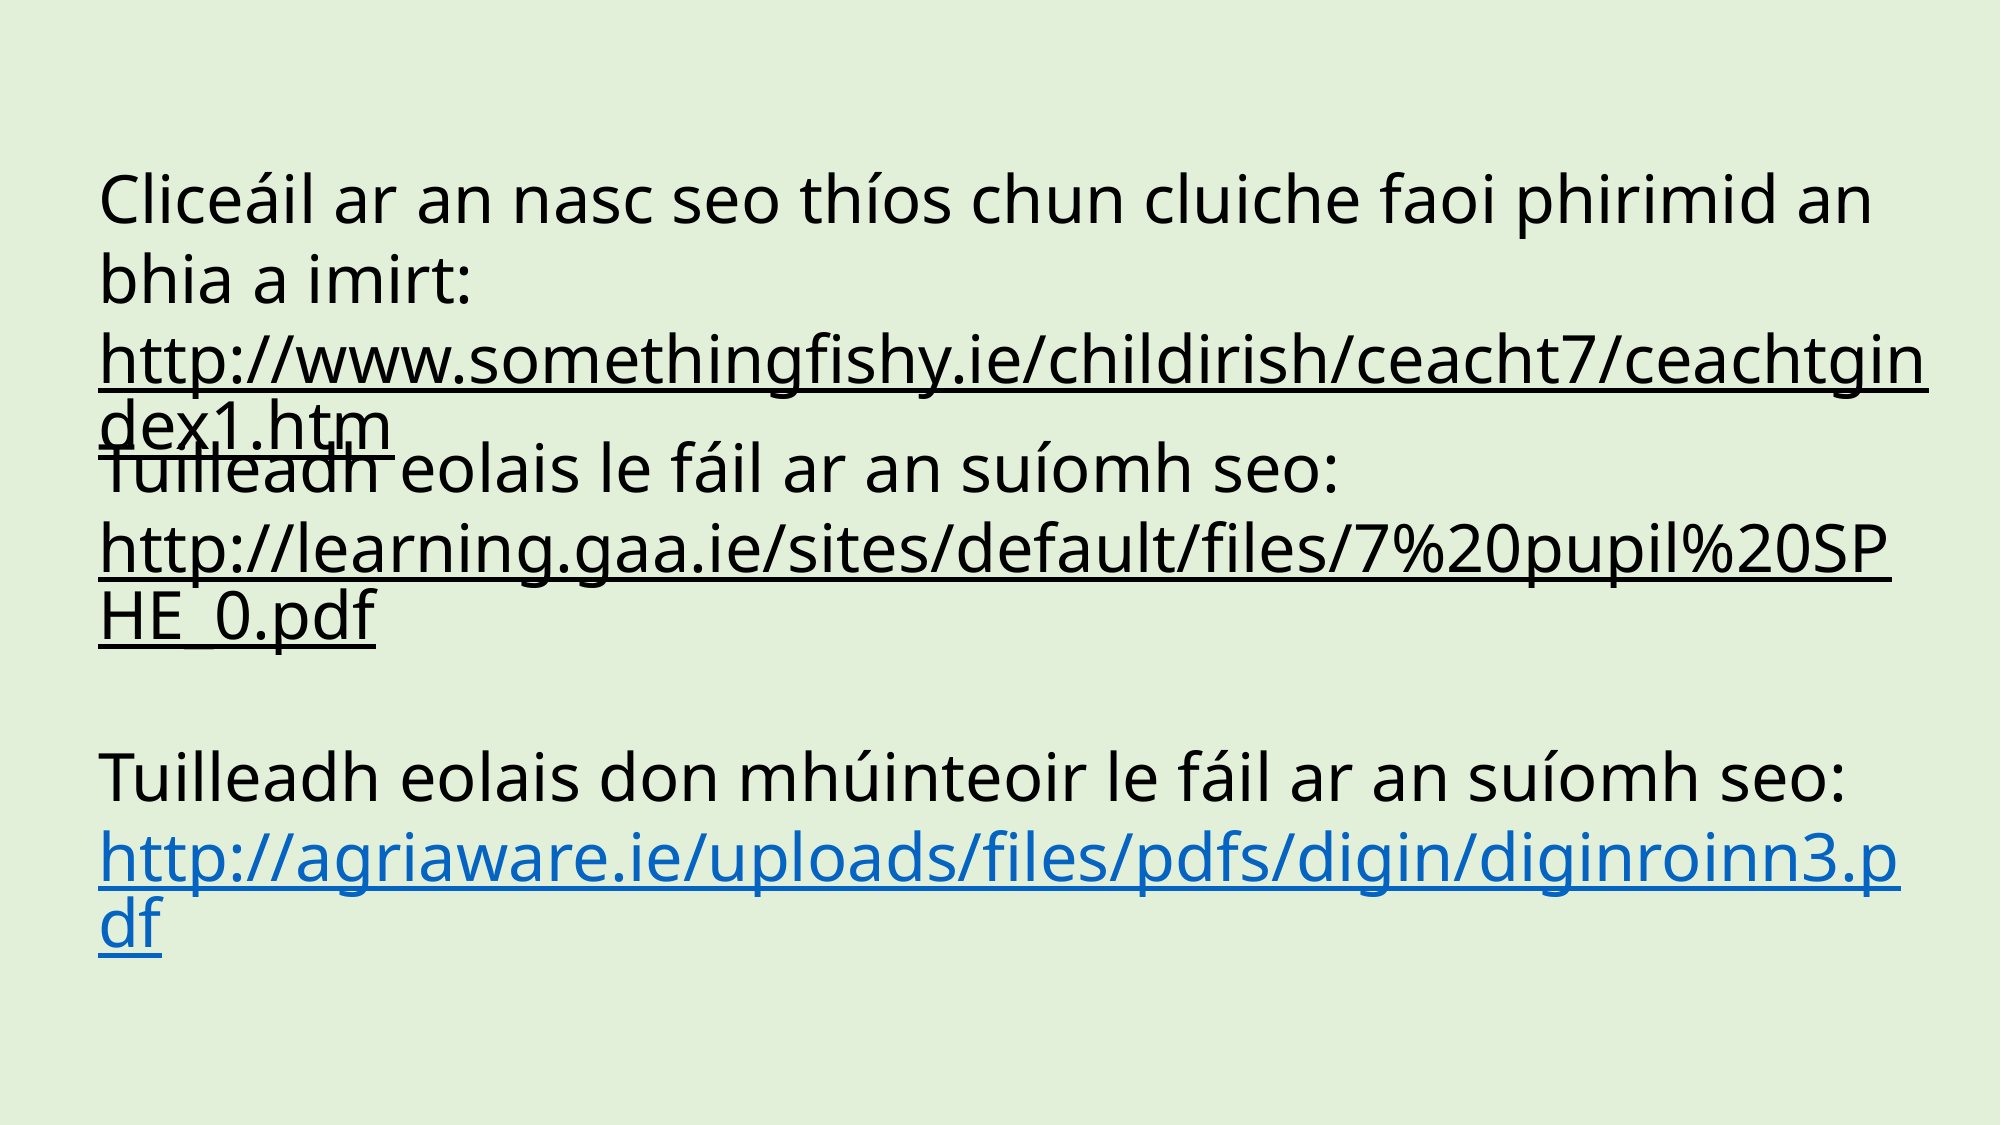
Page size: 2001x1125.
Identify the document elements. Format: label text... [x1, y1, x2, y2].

text_box Cliceáil ar an nasc seo thíos chun cluiche faoi phirimid an bhia a imirt: http://www.somethingfishy.ie/childirish/ceacht7/ceachtgindex1.htm [83, 149, 1962, 495]
text_box Tuilleadh eolais le fáil ar an suíomh seo: http://learning.gaa.ie/sites/default/files/7%20pupil%20SPHE_0.pdf [83, 495, 1942, 684]
text_box Tuilleadh eolais don mhúinteoir le fáil ar an suíomh seo: http://agriaware.ie/uploads/files/pdfs/digin/diginroinn3.pdf [83, 727, 1952, 913]
